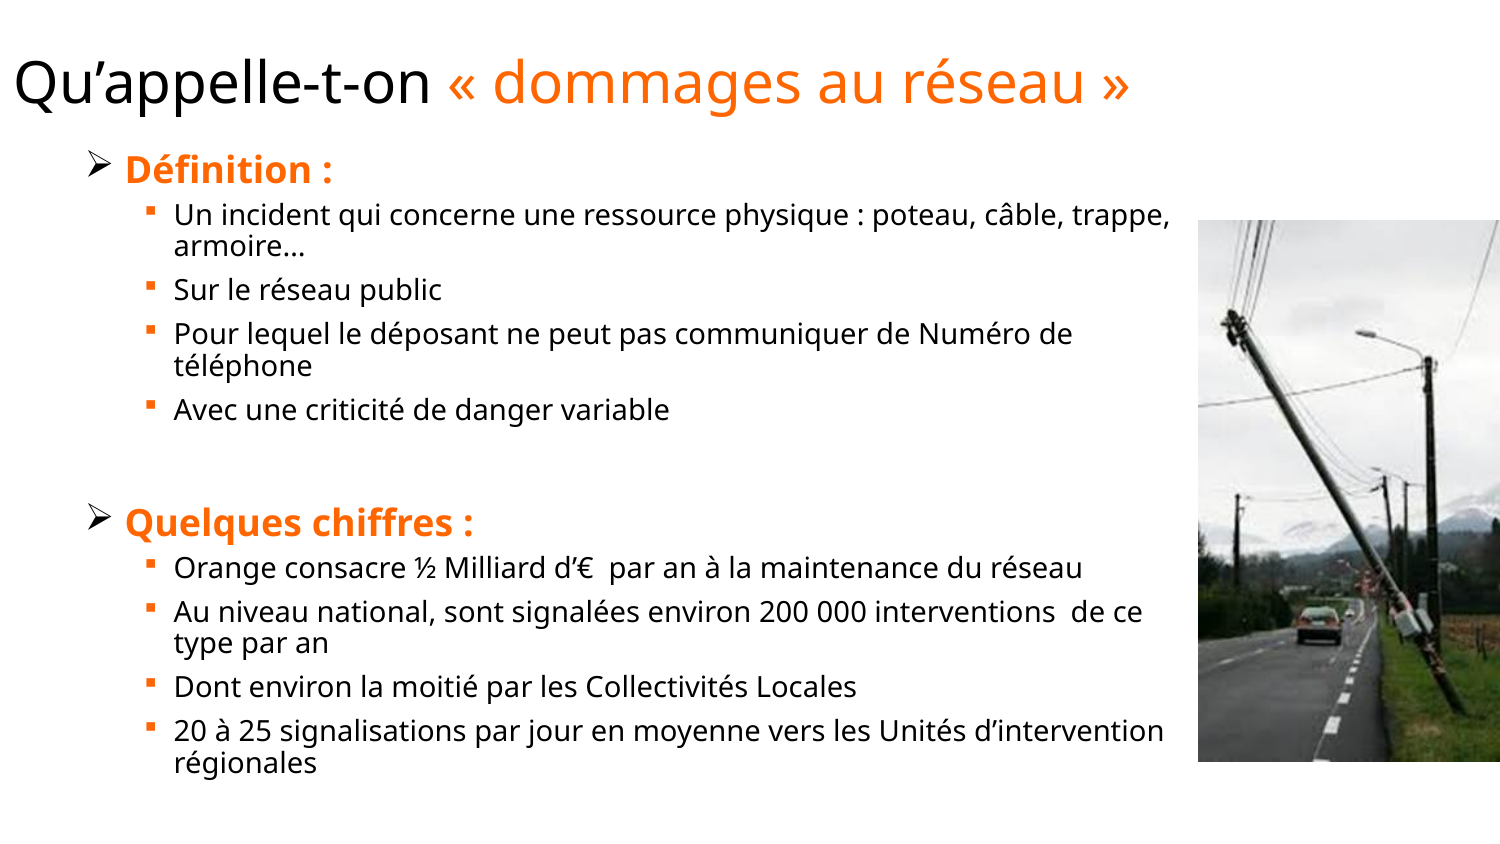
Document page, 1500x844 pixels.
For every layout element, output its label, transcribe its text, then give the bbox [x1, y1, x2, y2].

text_box Qu’appelle-t-on « dommages au réseau » [0, 45, 1500, 137]
text_box Définition : Un incident qui concerne une ressource physique : poteau, câble, trappe, armoire… Sur le réseau public Pour lequel le déposant ne peut pas communiquer de Numéro de téléphone Avec une criticité de danger variable Quelques chiffres : Orange consacre ½ Milliard d’€ par an à la maintenance du réseau Au niveau national, sont signalées environ 200 000 interventions de ce type par an Dont environ la moitié par les Collectivités Locales 20 à 25 signalisations par jour en moyenne vers les Unités d’intervention régionales [41, 136, 1199, 788]
picture [1198, 220, 1500, 763]
